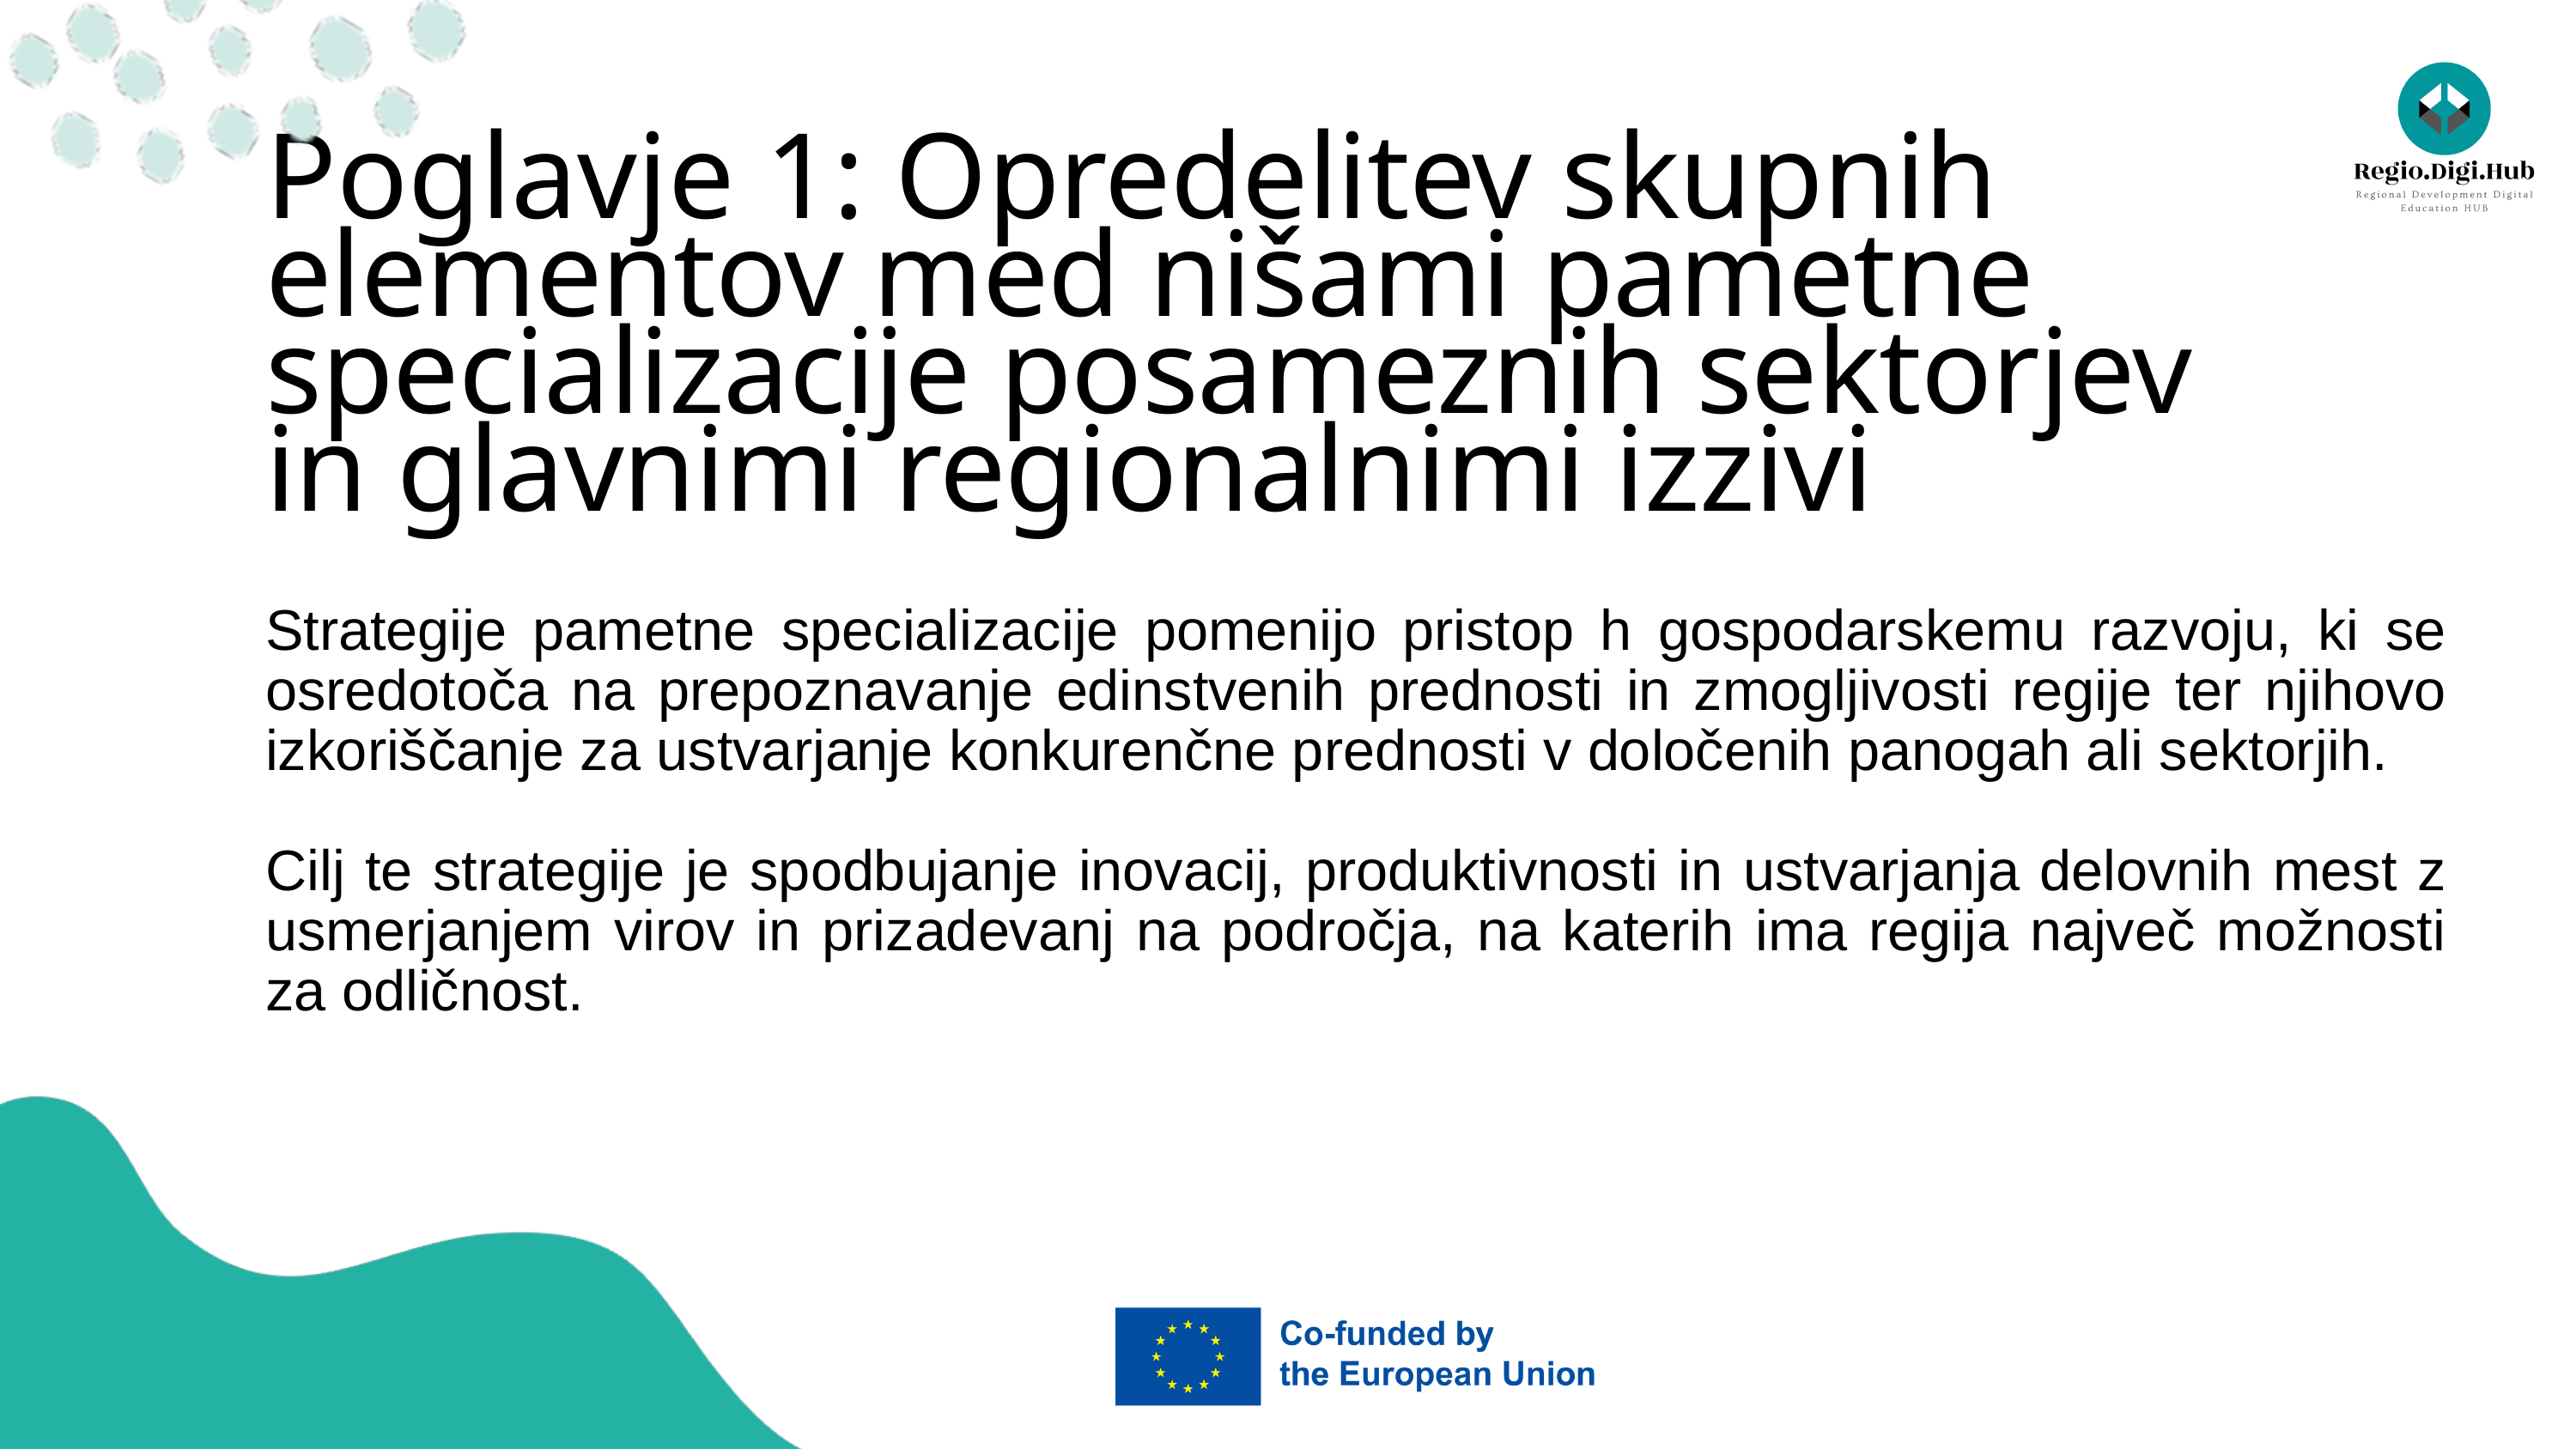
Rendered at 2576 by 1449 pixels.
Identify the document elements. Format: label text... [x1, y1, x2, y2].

picture [2312, 0, 2576, 264]
text_box Strategije pametne specializacije pomenijo pristop h gospodarskemu razvoju, ki se osredotoča na prepoznavanje edinstvenih prednosti in zmogljivosti regije ter njihovo izkoriščanje za ustvarjanje konkurenčne prednosti v določenih panogah ali sektorjih. Cilj te strategije je spodbujanje inovacij, produktivnosti in ustvarjanja delovnih mest z usmerjanjem virov in prizadevanj na področja, na katerih ima regija največ možnosti za odličnost. [265, 602, 2448, 1023]
picture [0, 0, 489, 306]
picture [0, 994, 1631, 1449]
text_box Poglavje 1: Opredelitev skupnih elementov med nišami pametne specializacije posameznih sektorjev in glavnimi regionalnimi izzivi [265, 144, 2245, 602]
